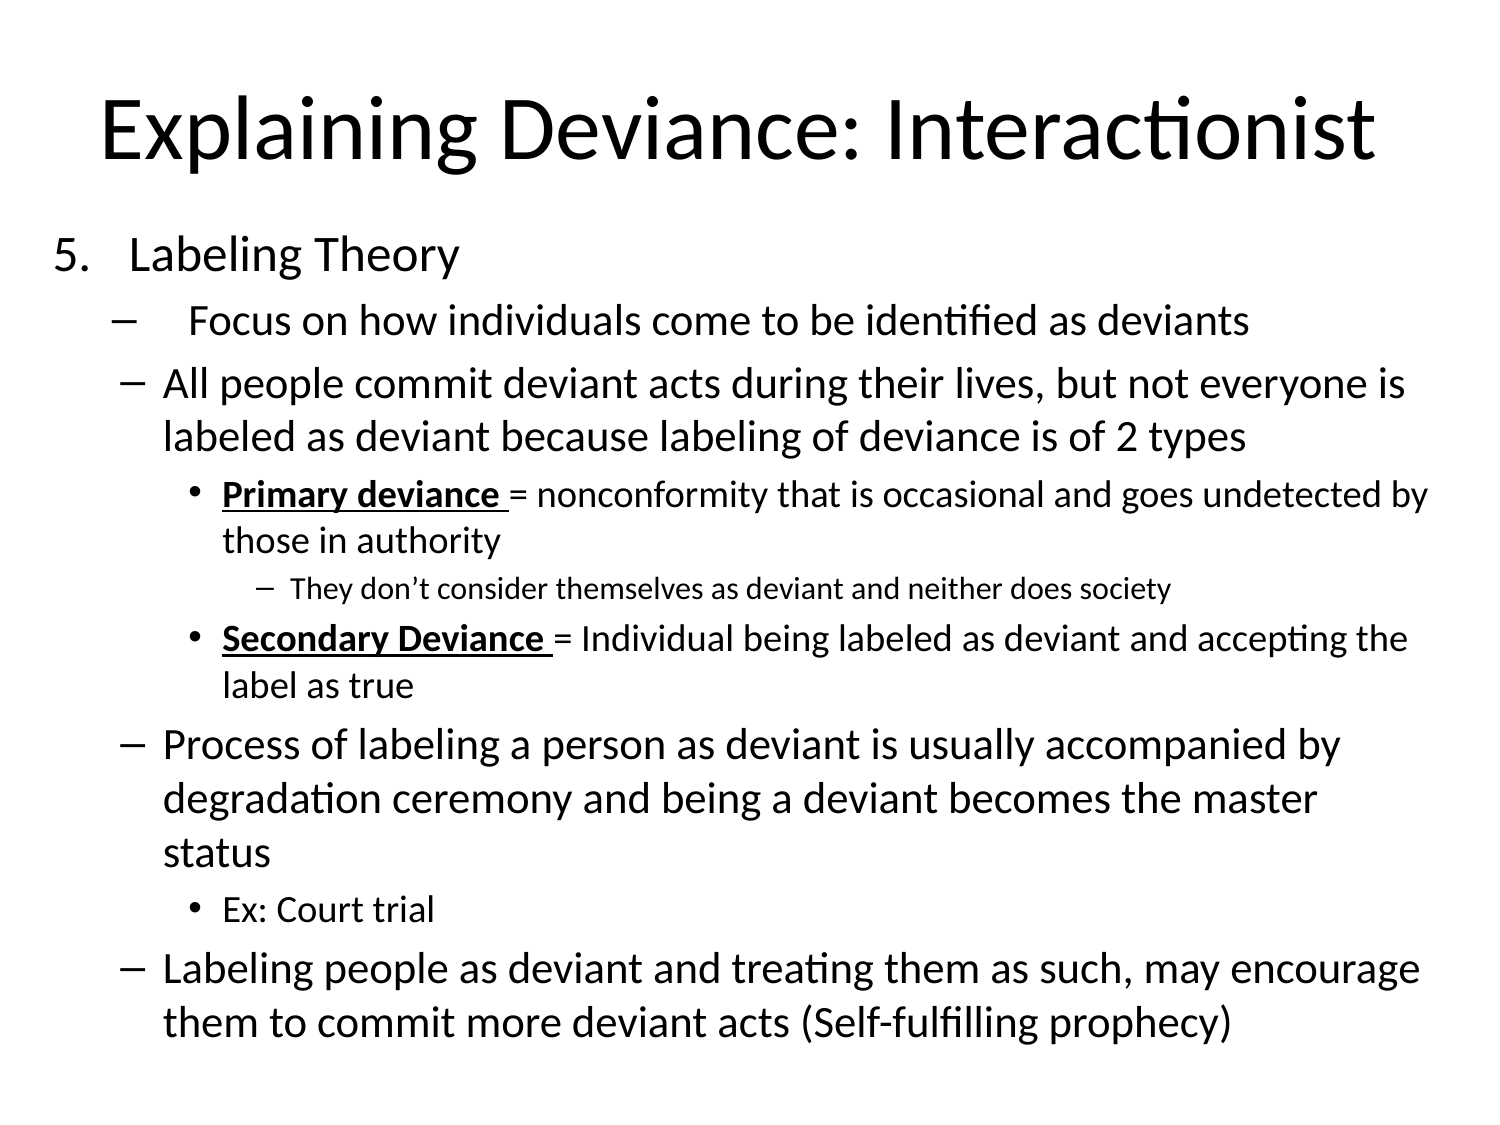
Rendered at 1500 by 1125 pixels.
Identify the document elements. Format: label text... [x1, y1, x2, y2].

title Explaining Deviance: Interactionist [75, 45, 1425, 200]
list Labeling Theory Focus on how individuals come to be identified as deviants All people commit deviant acts during their lives, but not everyone is labeled as deviant because labeling of deviance is of 2 types Primary deviance = nonconformity that is occasional and goes undetected by those in authority They don’t consider themselves as deviant and neither does society Secondary Deviance = Individual being labeled as deviant and accepting the label as true Process of labeling a person as deviant is usually accompanied by degradation ceremony and being a deviant becomes the master status Ex: Court trial Labeling people as deviant and treating them as such, may encourage them to commit more deviant acts (Self-fulfilling prophecy) [37, 212, 1450, 1088]
